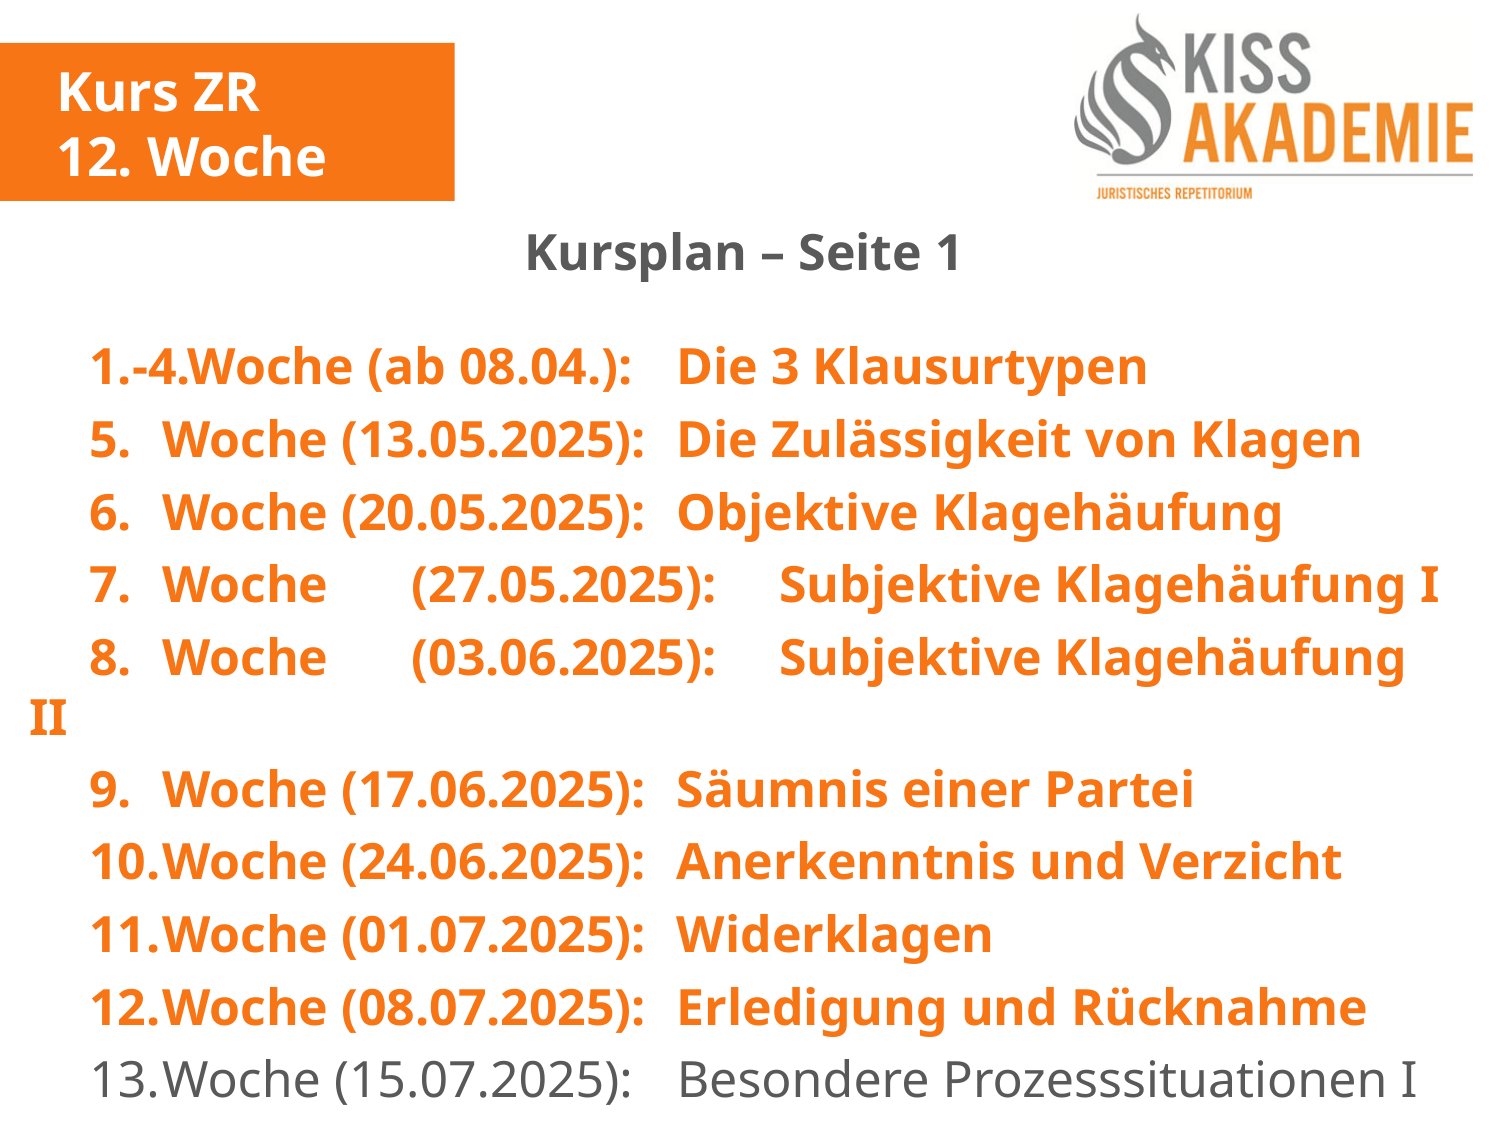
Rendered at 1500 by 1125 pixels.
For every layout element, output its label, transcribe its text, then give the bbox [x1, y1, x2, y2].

text_box Kursplan – Seite 1 1.-4.Woche (ab 08.04.): Die 3 Klausurtypen 5. Woche (13.05.2025): Die Zulässigkeit von Klagen 6. Woche (20.05.2025): Objektive Klagehäufung 7. Woche (27.05.2025): Subjektive Klagehäufung I 8. Woche (03.06.2025): Subjektive Klagehäufung II 9. Woche (17.06.2025): Säumnis einer Partei 10. Woche (24.06.2025): Anerkenntnis und Verzicht 11. Woche (01.07.2025): Widerklagen 12. Woche (08.07.2025): Erledigung und Rücknahme 13. Woche (15.07.2025): Besondere Prozesssituationen I 14. Woche (22.07.2025): Besondere Prozesssituationen II [29, 219, 1459, 1125]
text_box Kurs ZR 12. Woche [41, 49, 432, 195]
text_box [0, 41, 457, 203]
picture [1074, 13, 1473, 203]
